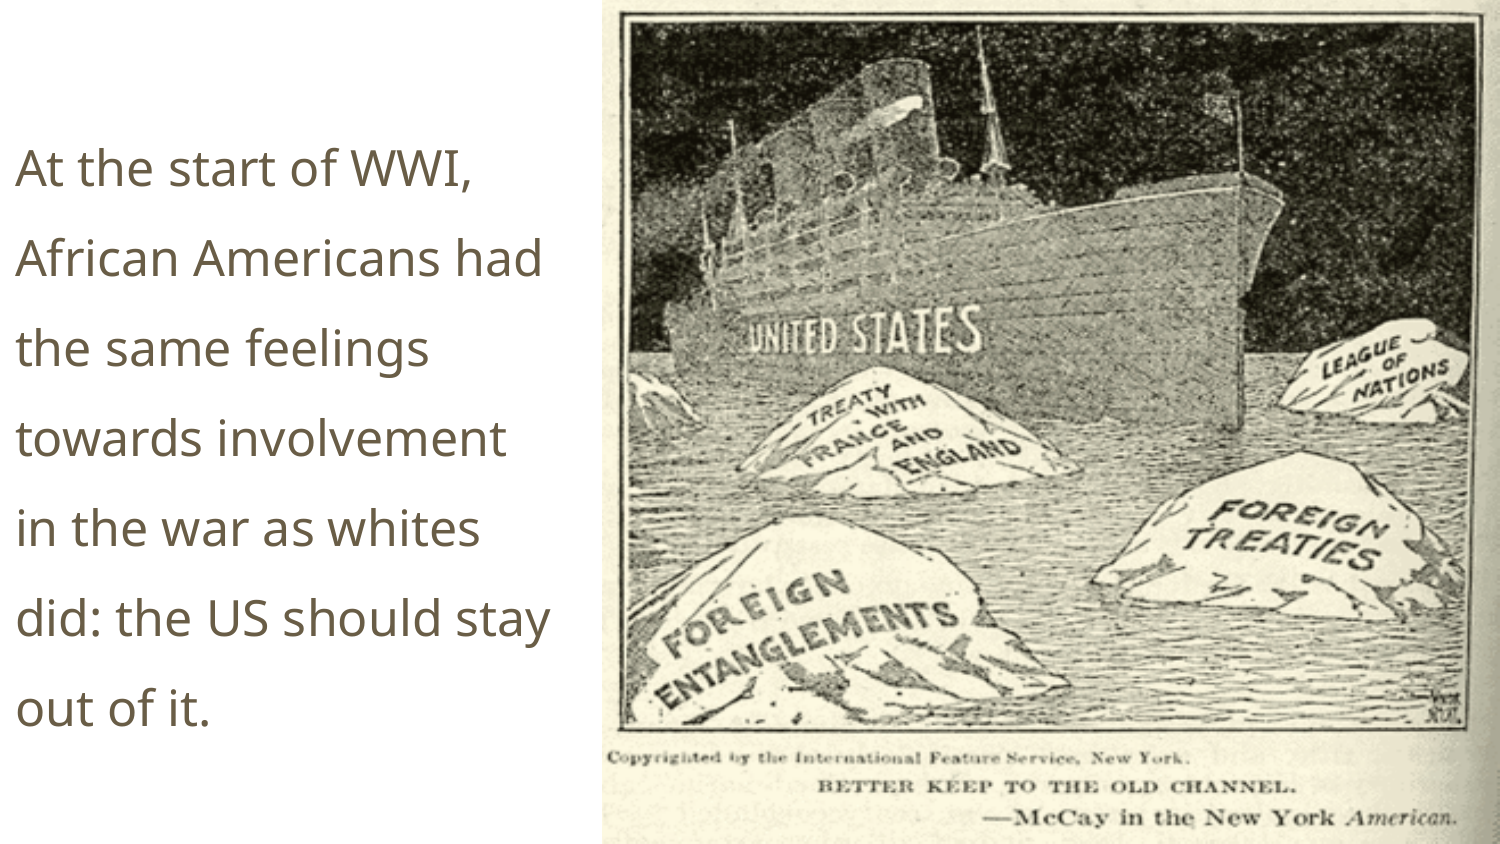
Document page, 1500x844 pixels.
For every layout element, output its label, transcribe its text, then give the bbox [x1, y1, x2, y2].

list At the start of WWI, African Americans had the same feelings towards involvement in the war as whites did: the US should stay out of it. [0, 0, 579, 844]
picture [602, 0, 1500, 844]
